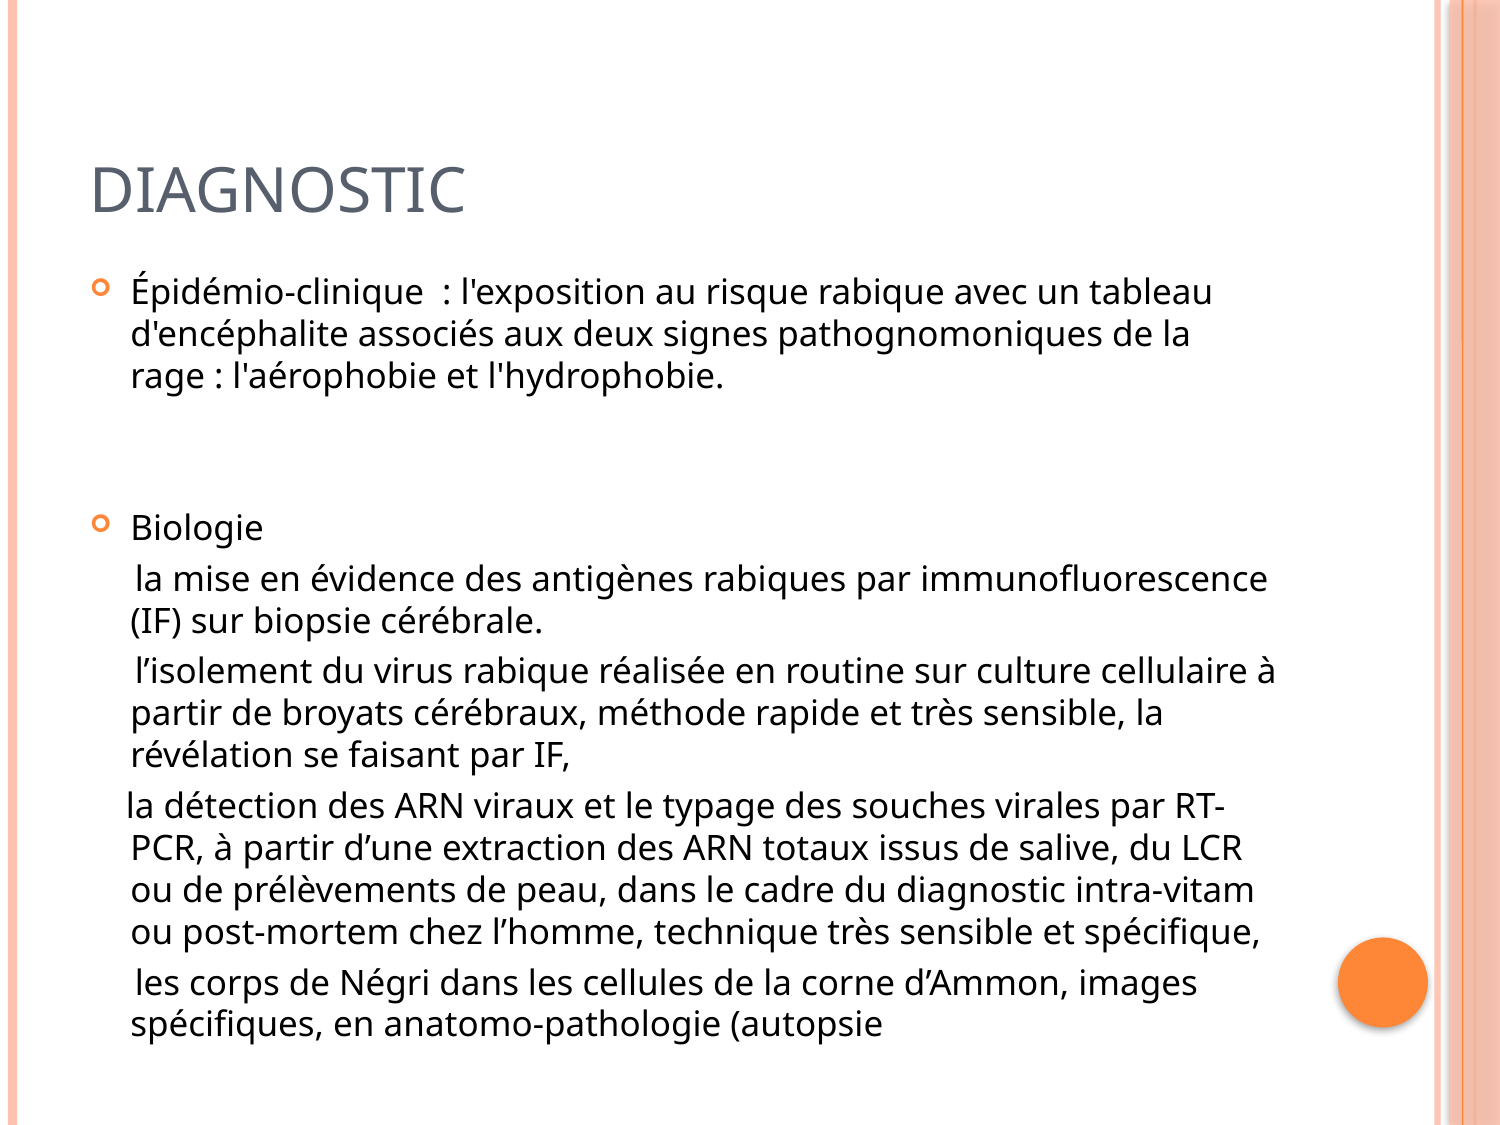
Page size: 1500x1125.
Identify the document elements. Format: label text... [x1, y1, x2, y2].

list Épidémio-clinique : l'exposition au risque rabique avec un tableau d'encéphalite associés aux deux signes pathognomoniques de la rage : l'aérophobie et l'hydrophobie. Biologie la mise en évidence des antigènes rabiques par immunofluorescence (IF) sur biopsie cérébrale. l’isolement du virus rabique réalisée en routine sur culture cellulaire à partir de broyats cérébraux, méthode rapide et très sensible, la révélation se faisant par IF, la détection des ARN viraux et le typage des souches virales par RT-PCR, à partir d’une extraction des ARN totaux issus de salive, du LCR ou de prélèvements de peau, dans le cadre du diagnostic intra-vitam ou post-mortem chez l’homme, technique très sensible et spécifique, les corps de Négri dans les cellules de la corne d’Ammon, images spécifiques, en anatomo-pathologie (autopsie [75, 262, 1300, 1062]
title Diagnostic [75, 45, 1300, 233]
